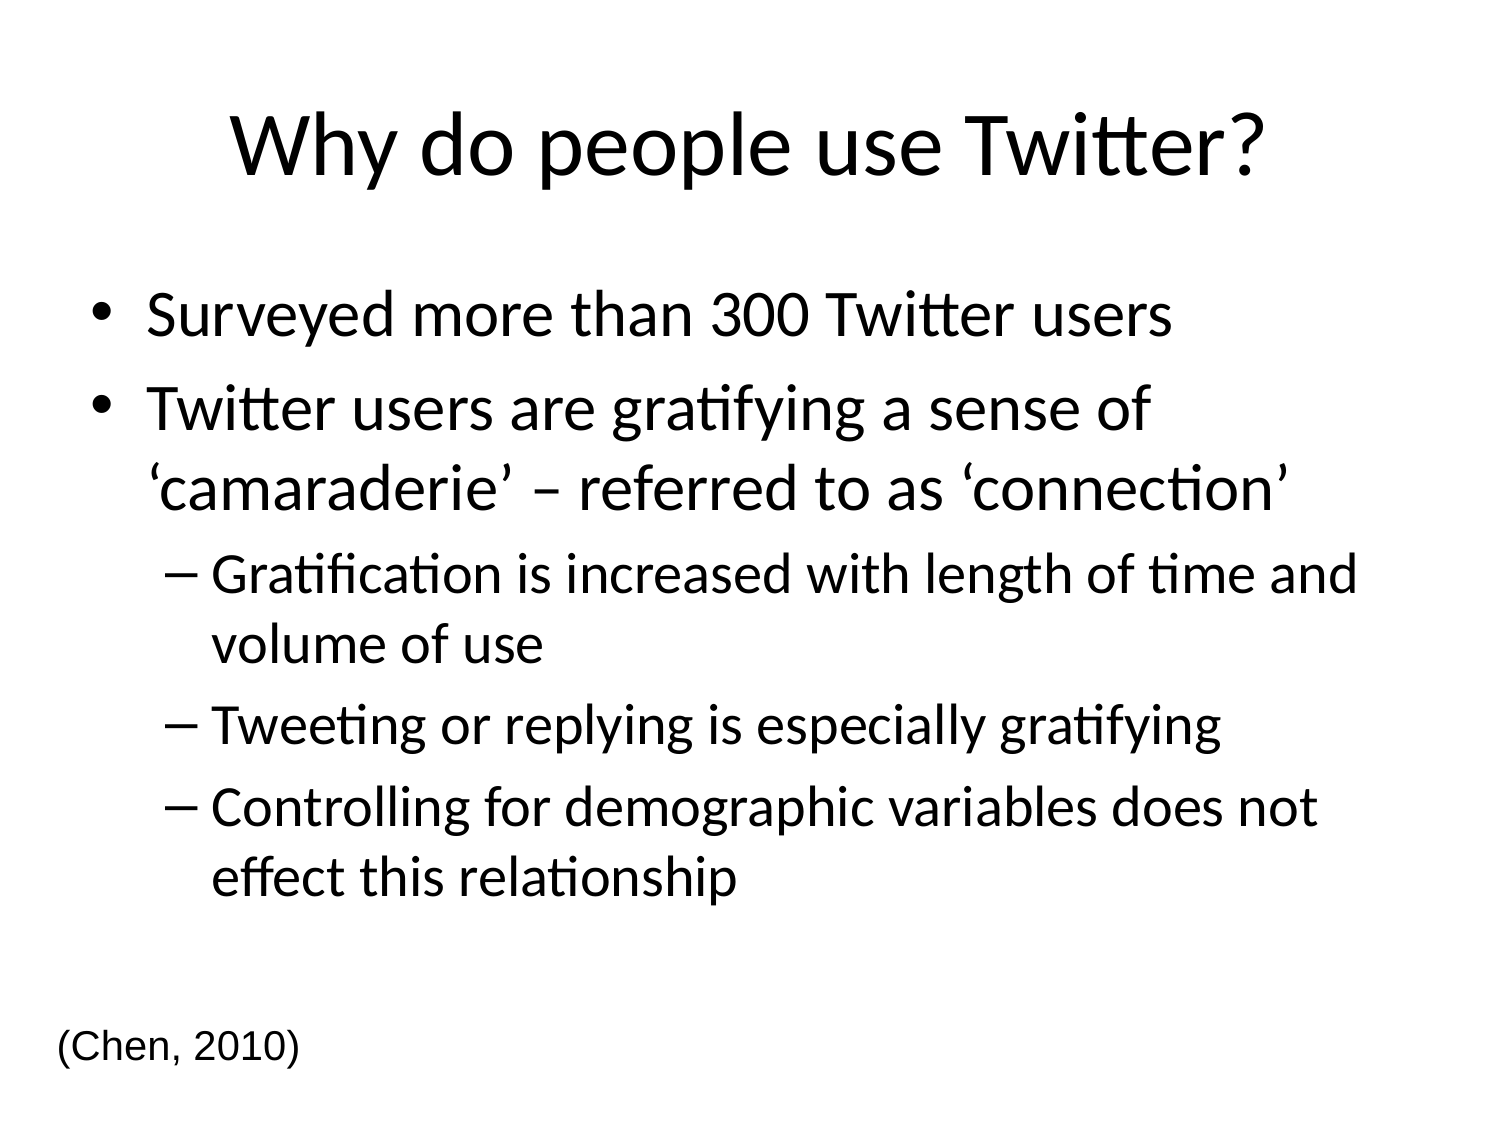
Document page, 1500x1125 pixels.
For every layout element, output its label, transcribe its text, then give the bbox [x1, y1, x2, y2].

title Why do people use Twitter? [75, 45, 1425, 233]
list Surveyed more than 300 Twitter users Twitter users are gratifying a sense of ‘camaraderie’ – referred to as ‘connection’ Gratification is increased with length of time and volume of use Tweeting or replying is especially gratifying Controlling for demographic variables does not effect this relationship [75, 262, 1425, 1005]
text_box (Chen, 2010) [41, 1011, 316, 1077]
